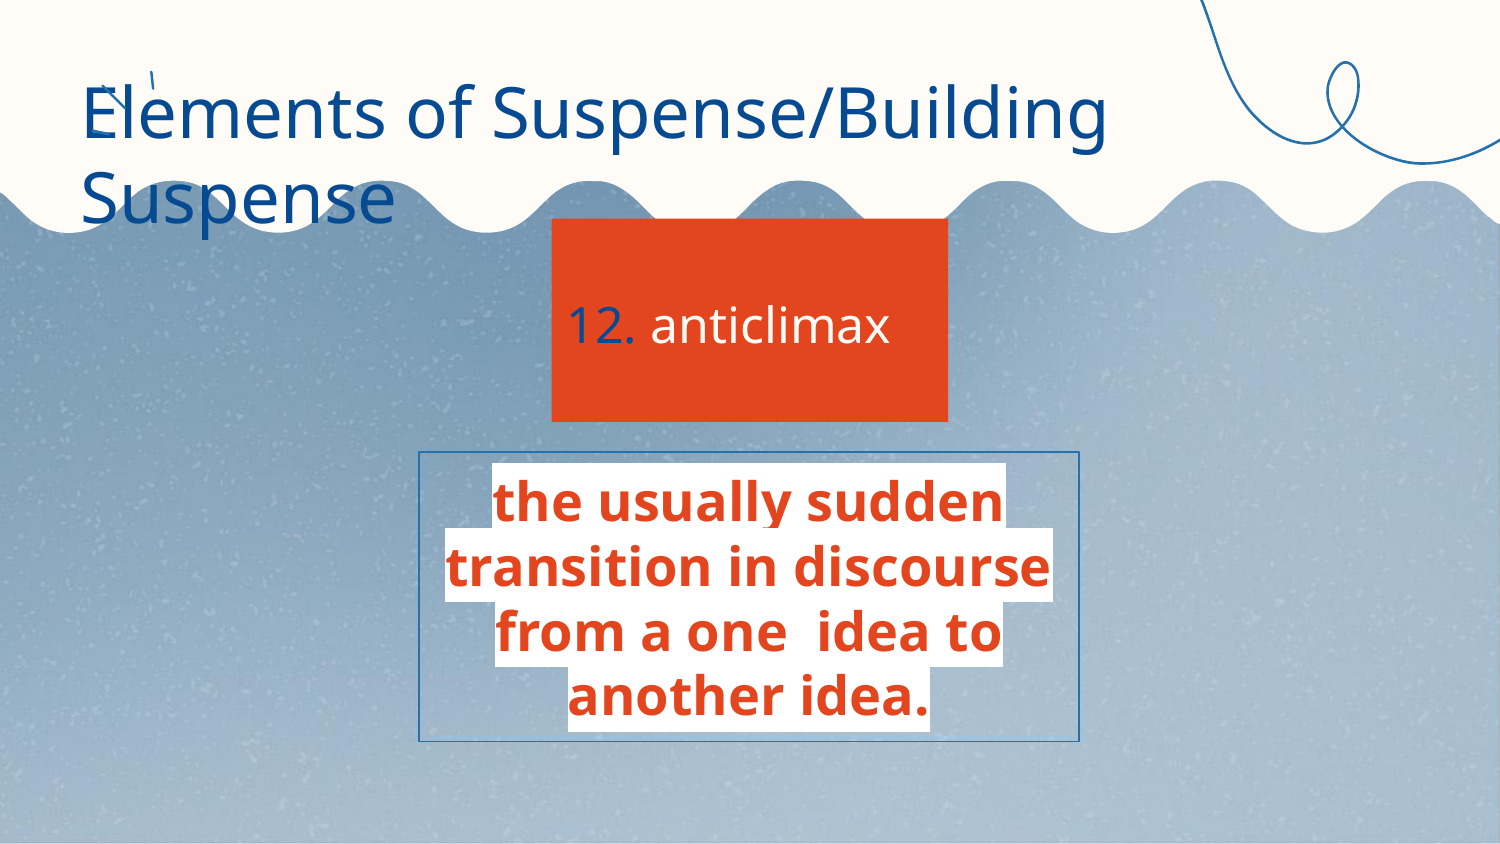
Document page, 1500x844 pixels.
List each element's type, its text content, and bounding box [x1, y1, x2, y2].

text_box [1200, 0, 1500, 165]
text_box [74, 76, 162, 119]
title Elements of Suspense/Building Suspense [65, 52, 1435, 177]
picture [0, 181, 1500, 844]
subtitle 12. anticlimax [551, 218, 949, 422]
picture [738, 181, 862, 218]
text_box the usually sudden transition in discourse from a one idea to another idea. [419, 451, 1079, 742]
